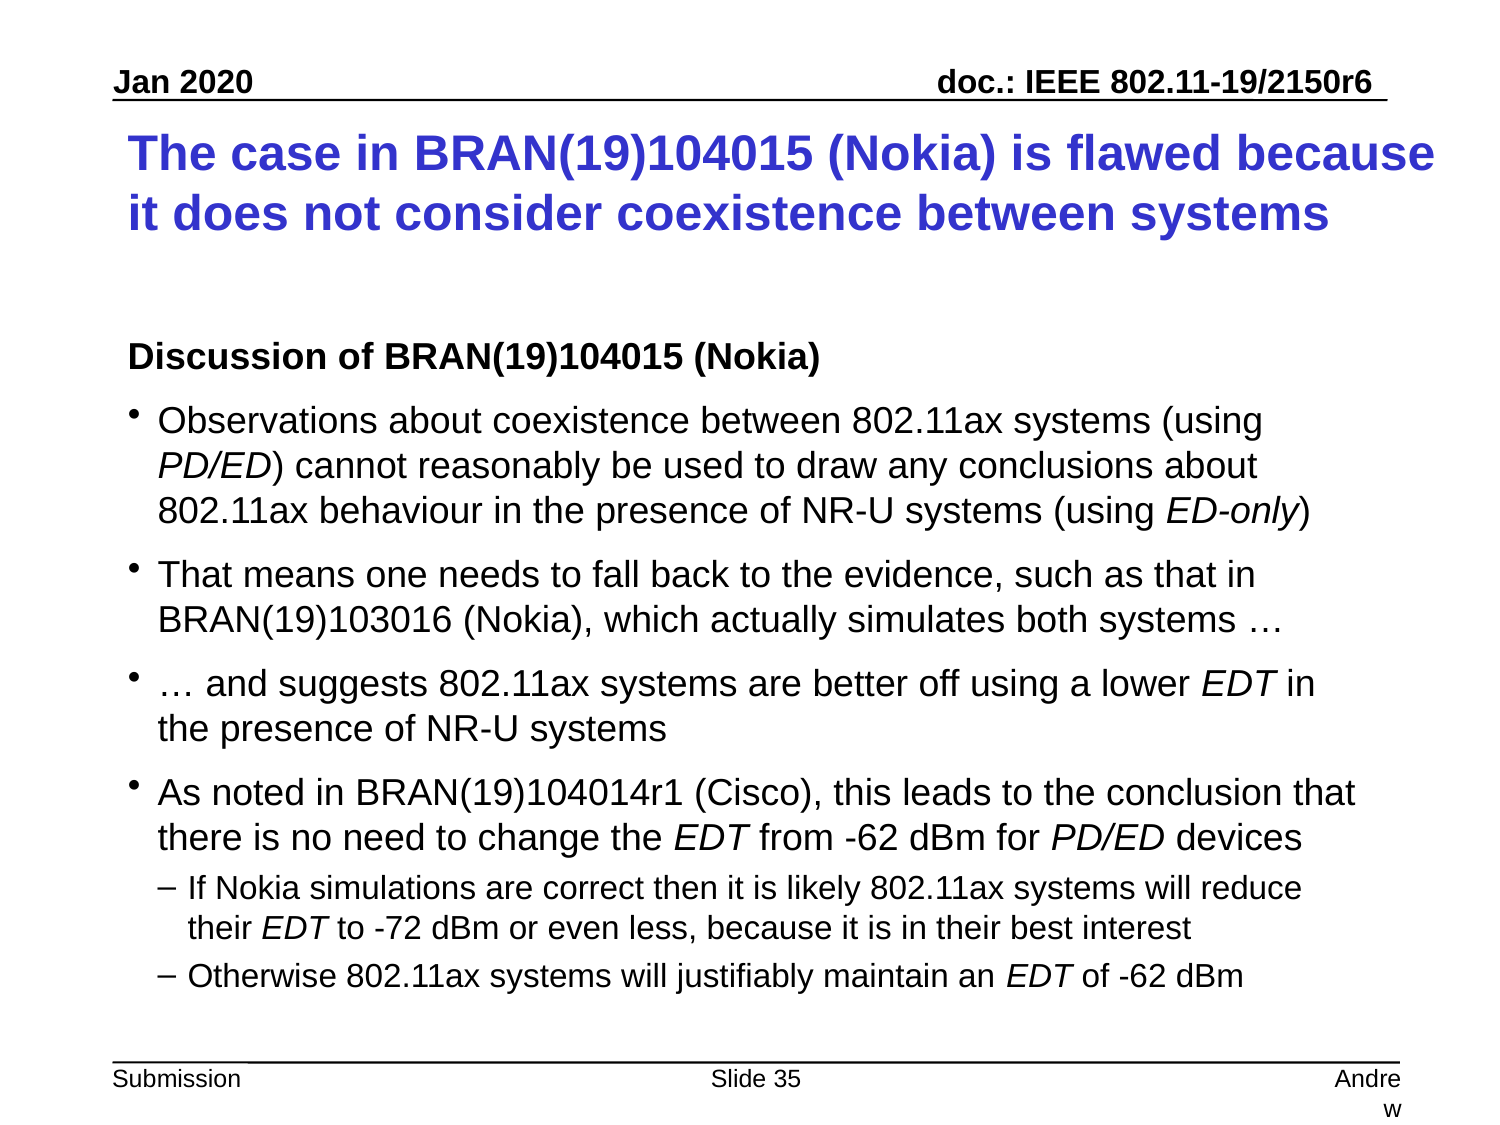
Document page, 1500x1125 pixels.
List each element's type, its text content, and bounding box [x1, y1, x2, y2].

footer Andrew Myles, Cisco [1320, 1061, 1402, 1093]
list Discussion of BRAN(19)104015 (Nokia) Observations about coexistence between 802.11ax systems (using PD/ED) cannot reasonably be used to draw any conclusions about 802.11ax behaviour in the presence of NR-U systems (using ED-only) That means one needs to fall back to the evidence, such as that in BRAN(19)103016 (Nokia), which actually simulates both systems … … and suggests 802.11ax systems are better off using a lower EDT in the presence of NR-U systems As noted in BRAN(19)104014r1 (Cisco), this leads to the conclusion that there is no need to change the EDT from -62 dBm for PD/ED devices If Nokia simulations are correct then it is likely 802.11ax systems will reduce their EDT to -72 dBm or even less, because it is in their best interest Otherwise 802.11ax systems will justifiably maintain an EDT of -62 dBm [112, 324, 1388, 1000]
title The case in BRAN(19)104015 (Nokia) is flawed because it does not consider coexistence between systems [112, 112, 1475, 288]
slide_number Slide 35 [709, 1061, 803, 1093]
